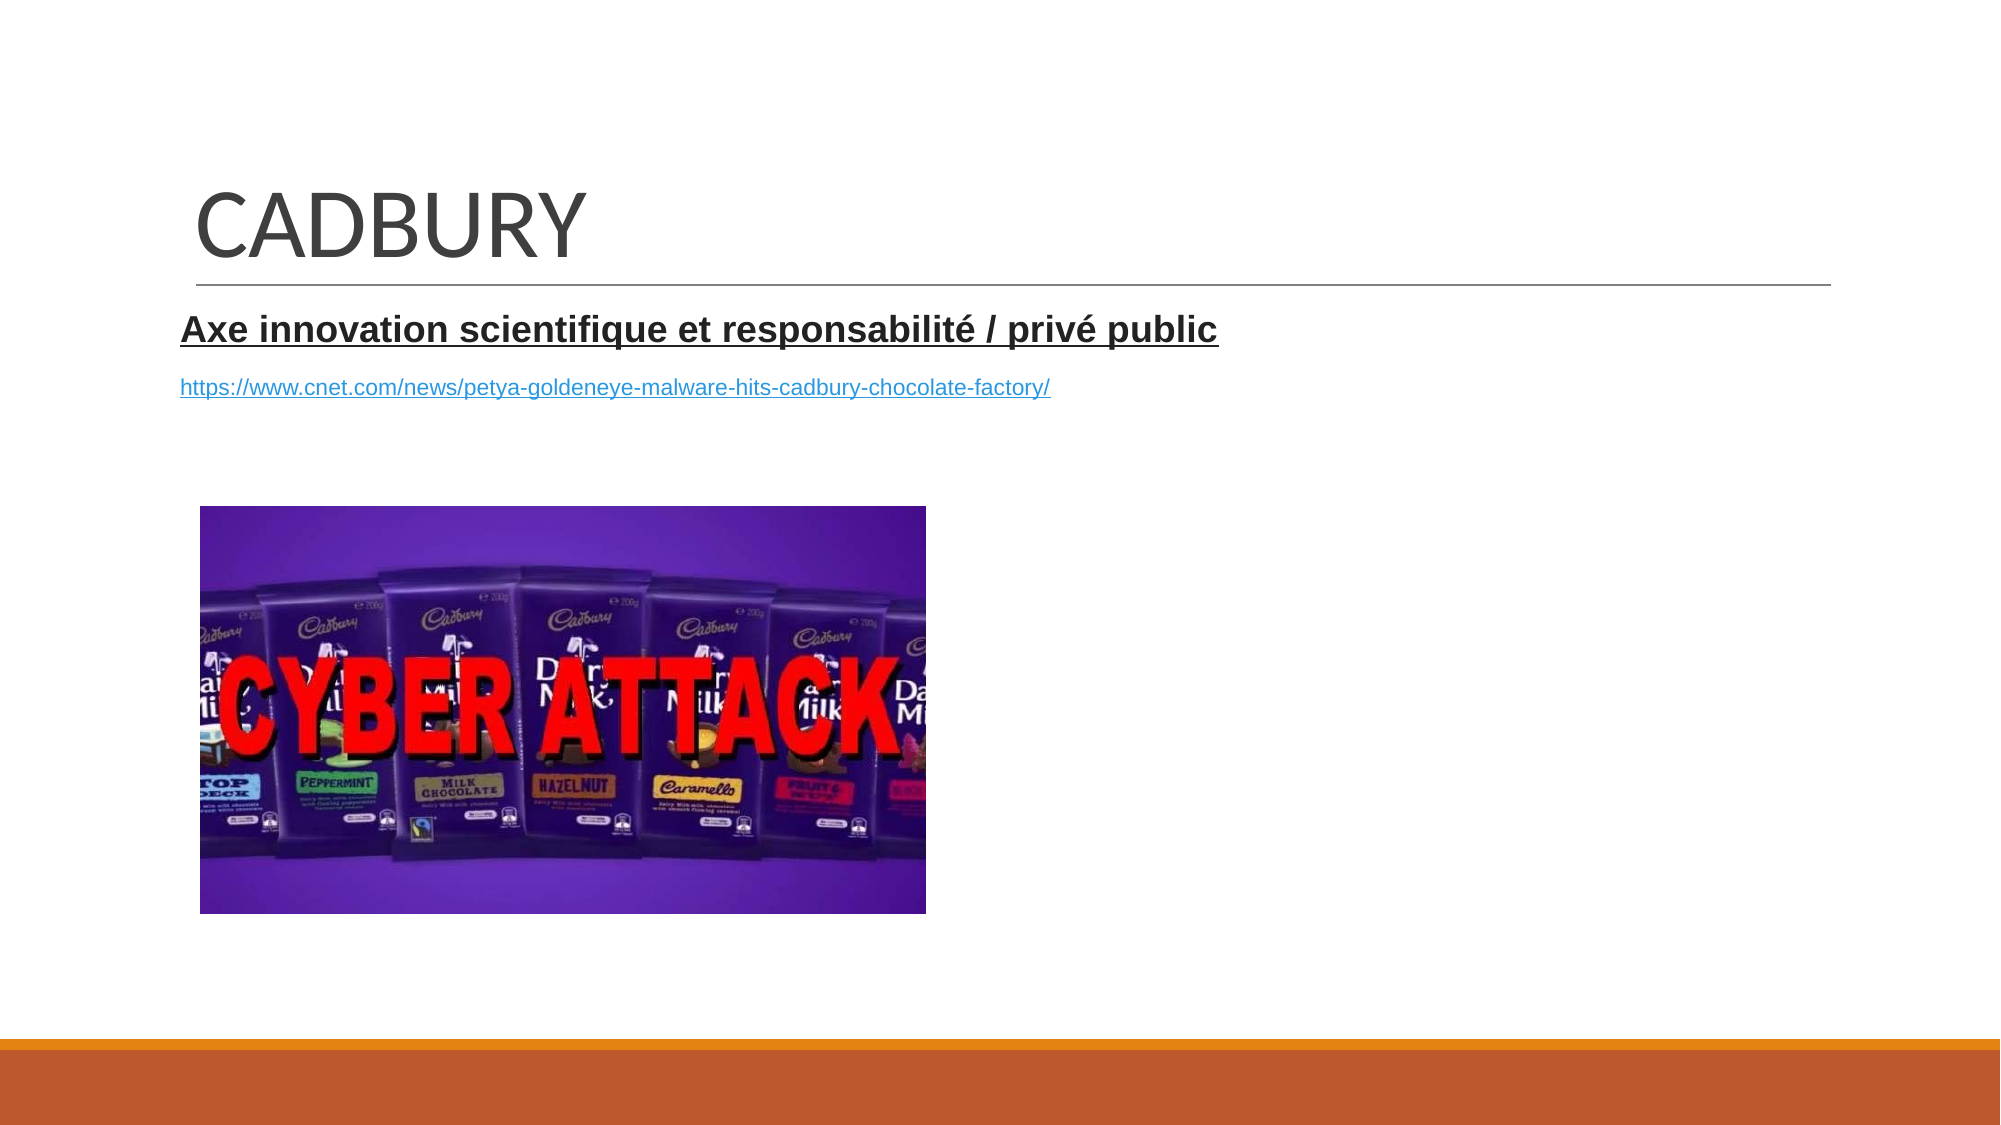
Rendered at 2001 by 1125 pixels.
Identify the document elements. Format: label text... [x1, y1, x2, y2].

picture [200, 505, 926, 915]
title CADBURY [180, 47, 1830, 285]
list Axe innovation scientifique et responsabilité / privé public https://www.cnet.com/news/petya-goldeneye-malware-hits-cadbury-chocolate-factory/ [180, 302, 1830, 963]
